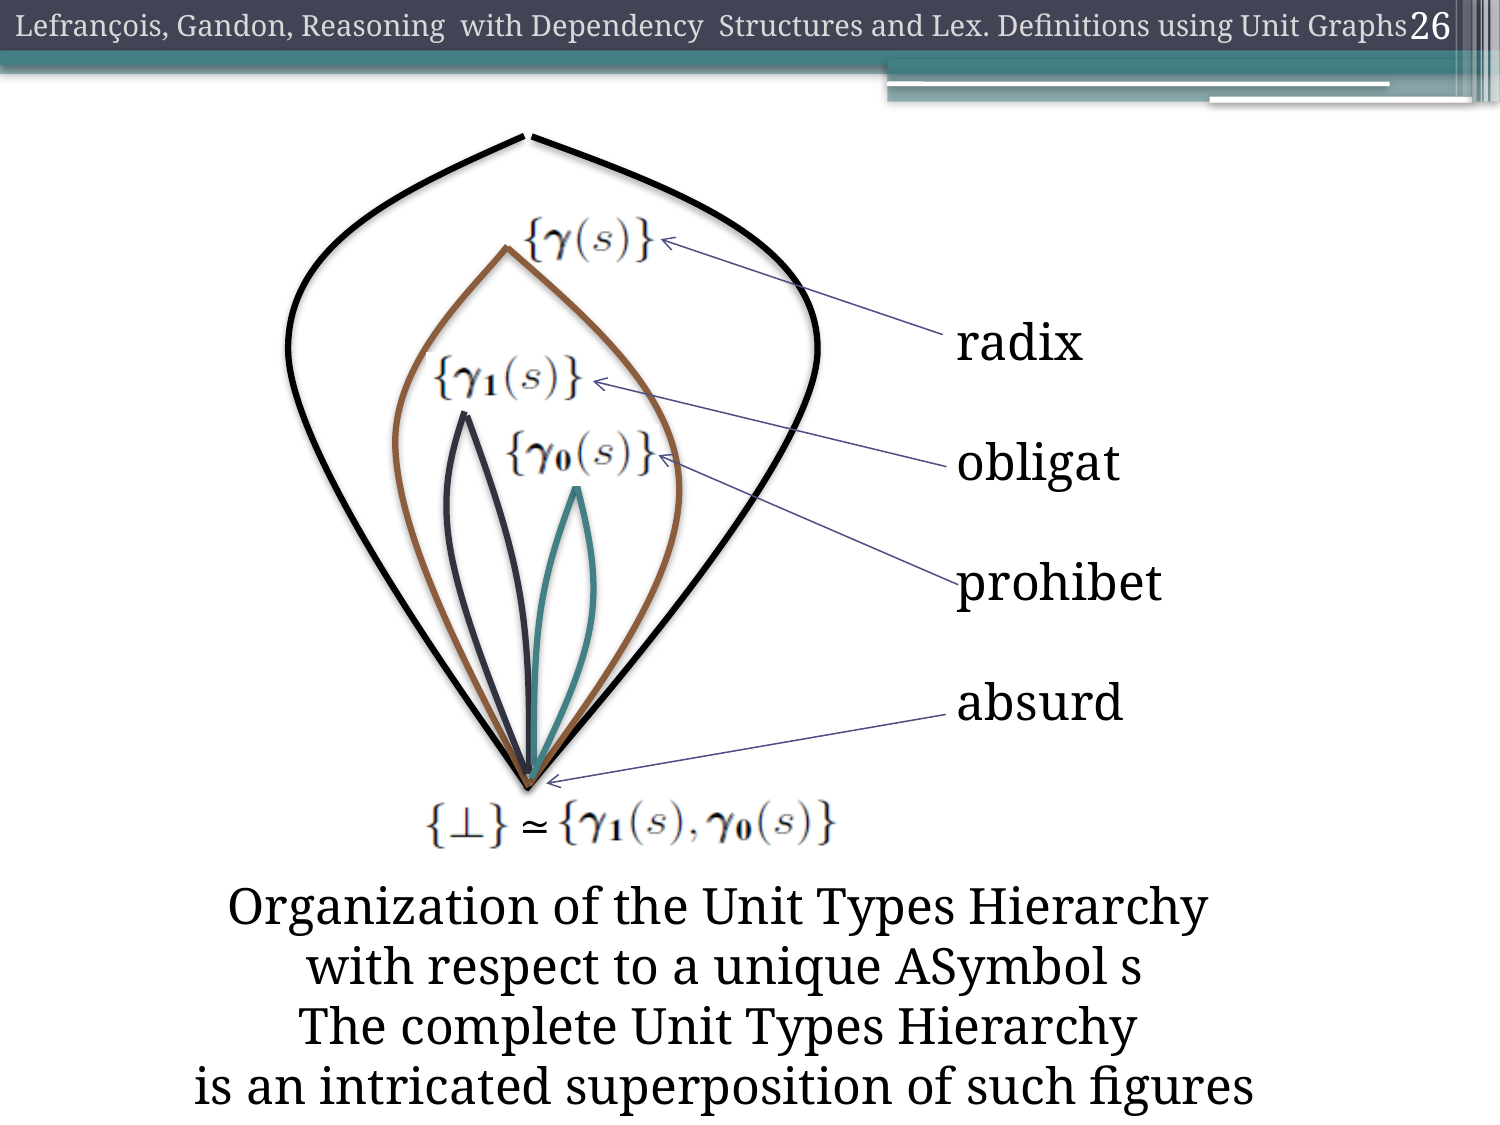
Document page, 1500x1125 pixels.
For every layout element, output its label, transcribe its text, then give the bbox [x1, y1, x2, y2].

text_box Lefrançois, Gandon, Reasoning with Dependency Structures and Lex. Definitions using Unit Graphs [0, 0, 1500, 50]
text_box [286, 135, 1167, 857]
text_box Organization of the Unit Types Hierarchy with respect to a unique ASymbol s The complete Unit Types Hierarchy is an intricated superposition of such figures [180, 867, 1270, 1123]
slide_number 26 [1341, 50, 1466, 61]
